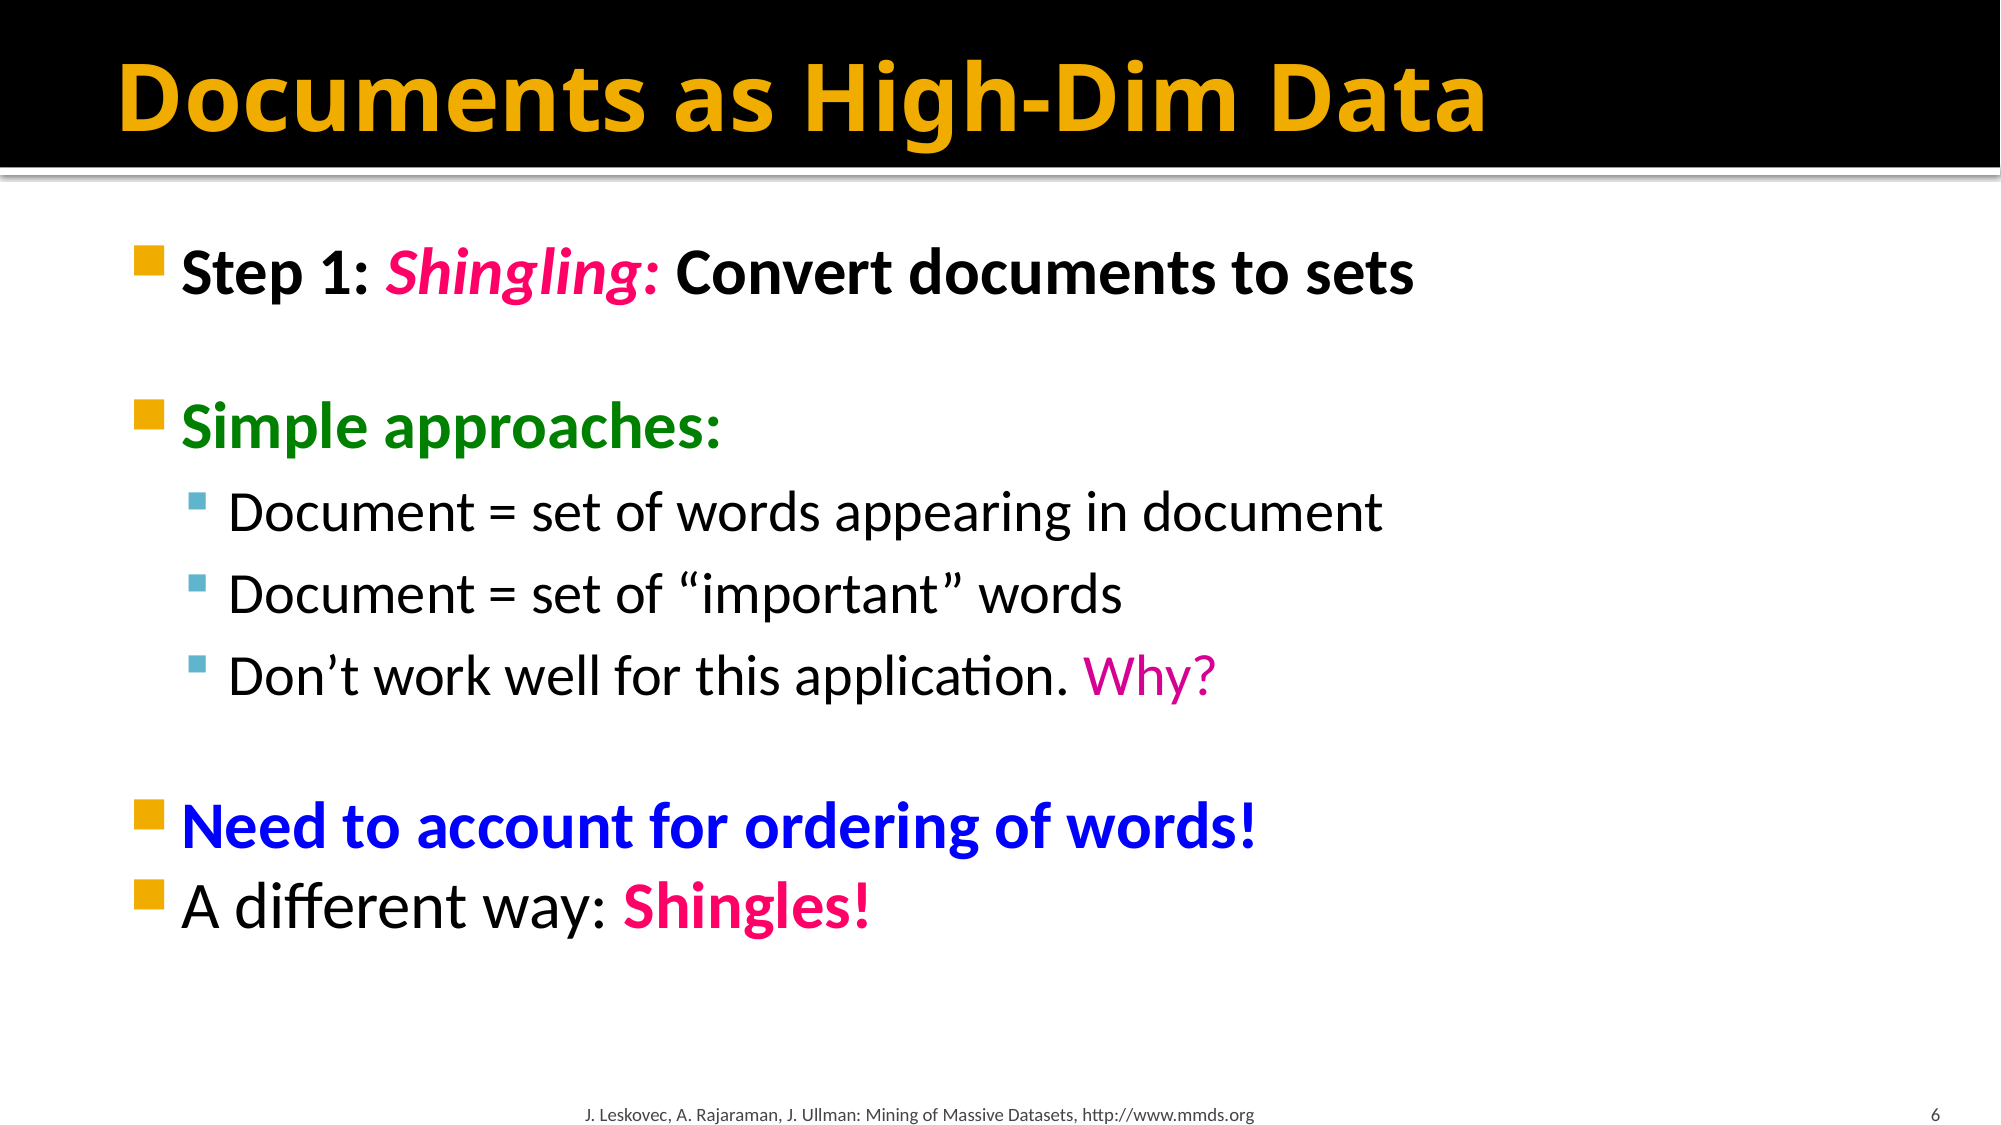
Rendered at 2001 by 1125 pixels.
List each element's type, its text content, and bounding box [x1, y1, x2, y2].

list Step 1: Shingling: Convert documents to sets Simple approaches: Document = set of words appearing in document Document = set of “important” words Don’t work well for this application. Why? Need to account for ordering of words! A different way: Shingles! [99, 212, 1900, 1075]
footer J. Leskovec, A. Rajaraman, J. Ullman: Mining of Massive Datasets, http://www.mmds.org [577, 1080, 1783, 1125]
slide_number 6 [1794, 1080, 1955, 1125]
title Documents as High-Dim Data [99, 12, 1900, 175]
